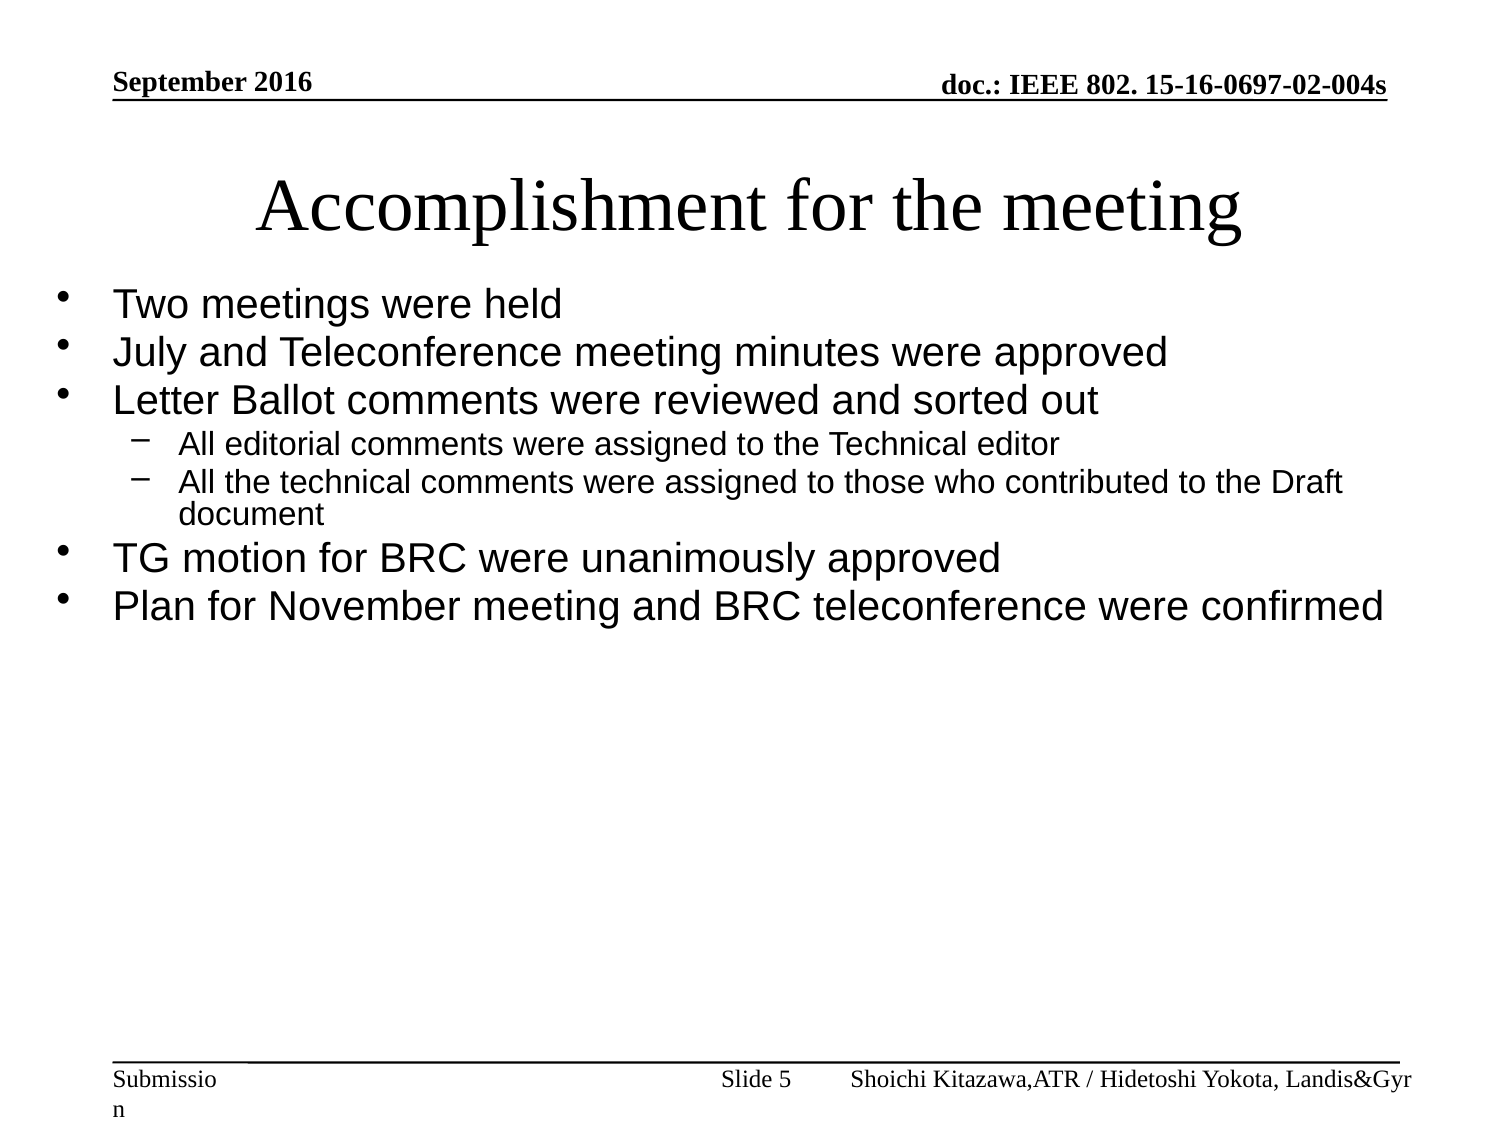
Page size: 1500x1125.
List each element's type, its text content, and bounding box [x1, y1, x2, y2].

title Accomplishment for the meeting [112, 112, 1388, 278]
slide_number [112, 62, 375, 98]
list Two meetings were held July and Teleconference meeting minutes were approved Letter Ballot comments were reviewed and sorted out All editorial comments were assigned to the Technical editor All the technical comments were assigned to those who contributed to the Draft document TG motion for BRC were unanimously approved Plan for November meeting and BRC teleconference were confirmed [41, 278, 1459, 1036]
slide_number Slide 5 [712, 1062, 800, 1093]
footer Shoichi Kitazawa,ATR / Hidetoshi Yokota, Landis&Gyr [799, 1062, 1413, 1123]
